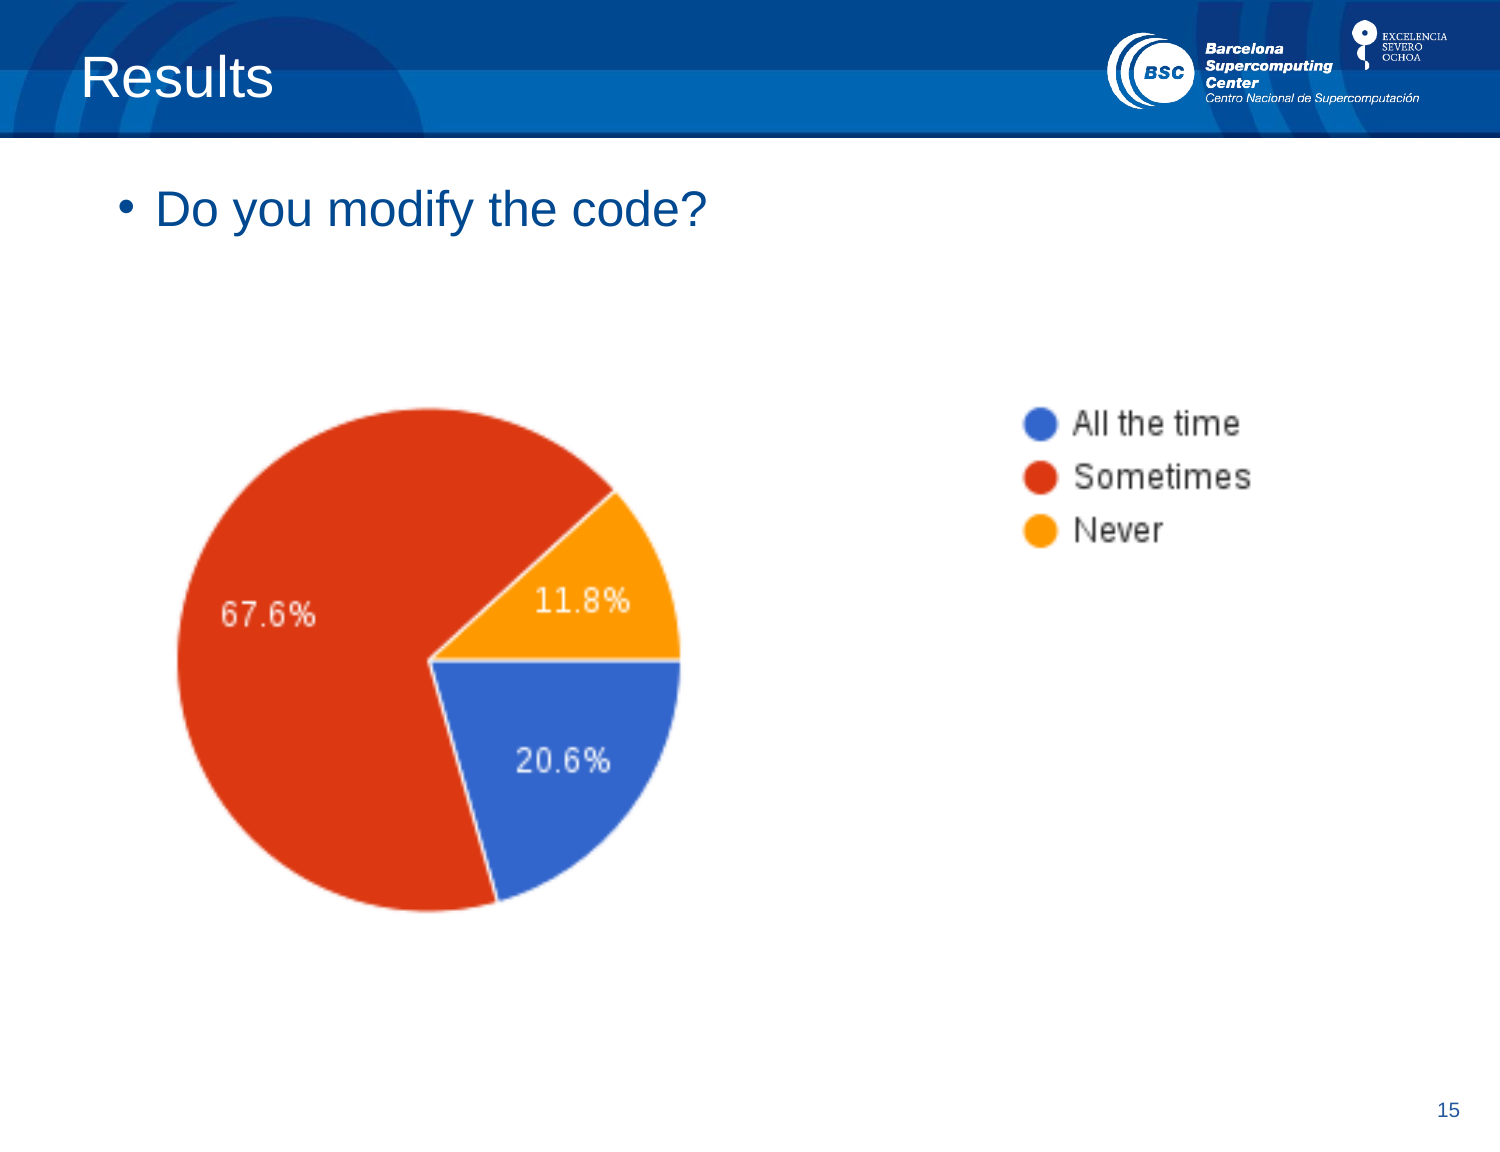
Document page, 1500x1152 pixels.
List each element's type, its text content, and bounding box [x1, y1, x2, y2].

picture [97, 354, 1436, 939]
title Results [65, 23, 1081, 138]
list Do you modify the code? [64, 161, 1432, 1068]
picture [0, 0, 1500, 138]
